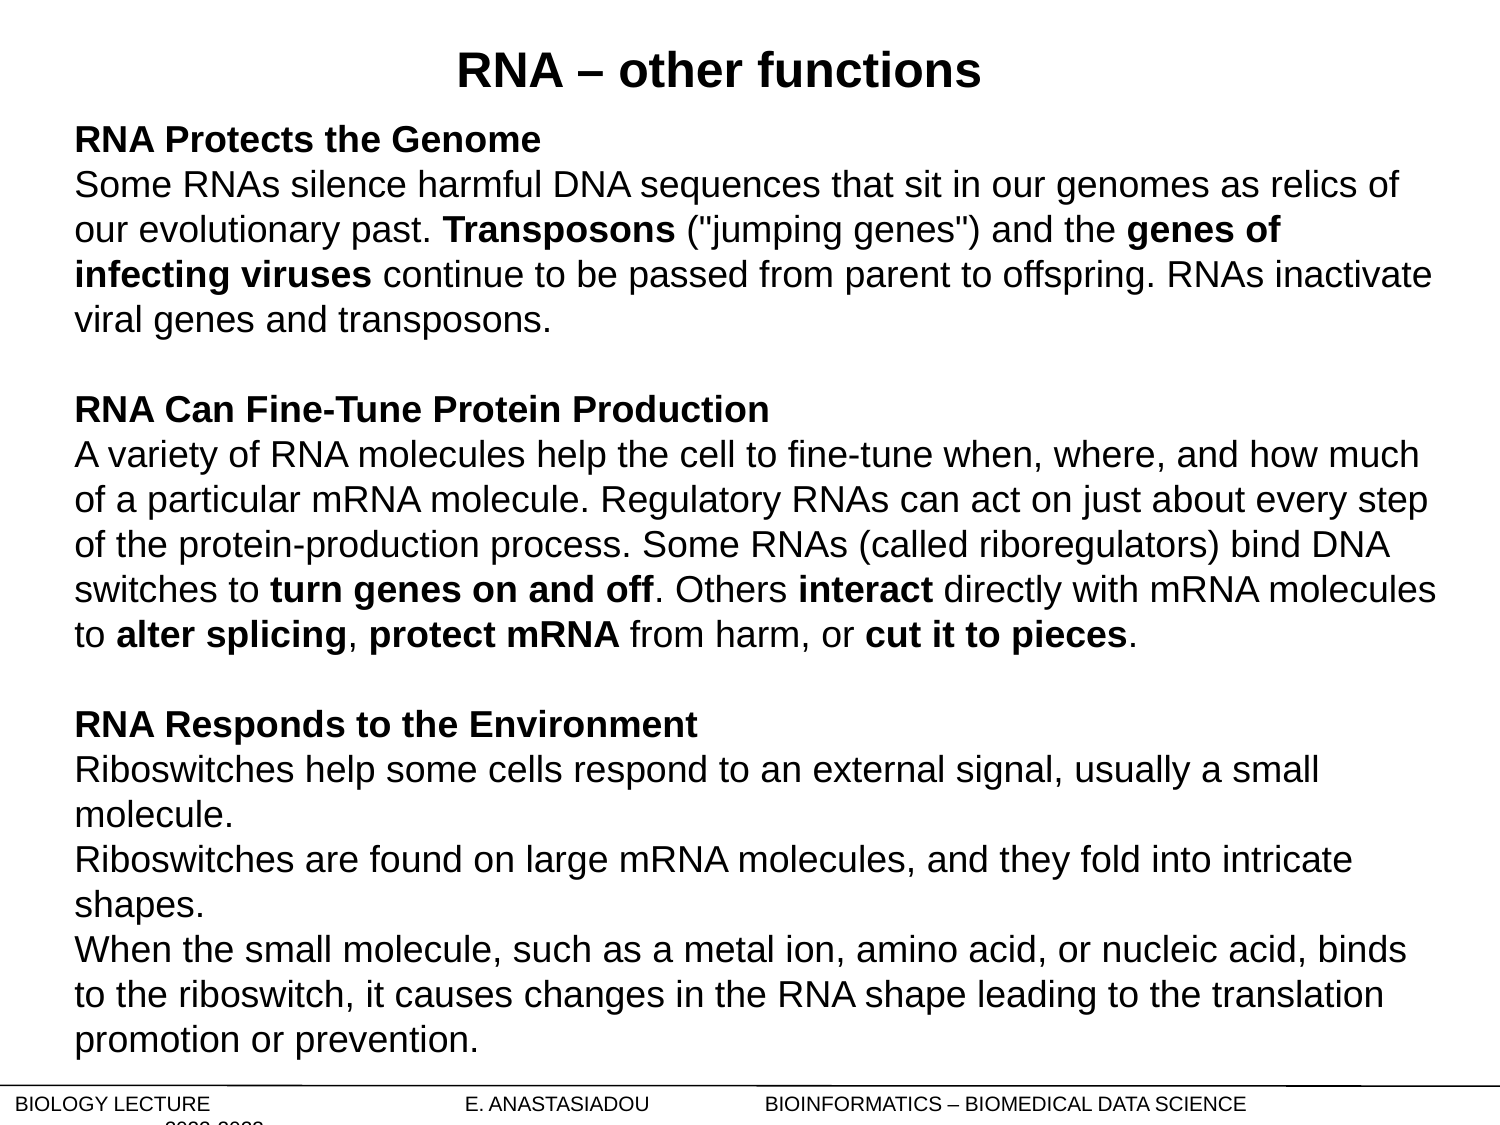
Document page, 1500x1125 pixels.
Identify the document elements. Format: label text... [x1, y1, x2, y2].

text_box RNA Protects the Genome Some RNAs silence harmful DNA sequences that sit in our genomes as relics of our evolutionary past. Transposons ("jumping genes") and the genes of infecting viruses continue to be passed from parent to offspring. RNAs inactivate viral genes and transposons. RNA Can Fine-Tune Protein Production A variety of RNA molecules help the cell to fine-tune when, where, and how much of a particular mRNA molecule. Regulatory RNAs can act on just about every step of the protein-production process. Some RNAs (called riboregulators) bind DNA switches to turn genes on and off. Others interact directly with mRNA molecules to alter splicing, protect mRNA from harm, or cut it to pieces. RNA Responds to the Environment Riboswitches help some cells respond to an external signal, usually a small molecule. Riboswitches are found on large mRNA molecules, and they fold into intricate shapes. When the small molecule, such as a metal ion, amino acid, or nucleic acid, binds to the riboswitch, it causes changes in the RNA shape leading to the translation promotion or prevention. [59, 108, 1452, 1068]
text_box RNA – other functions [441, 30, 1017, 106]
text_box Biology Lecture E. Anastasiadou Bioinformatics – Biomedical Data Science 2022-2023 [0, 1093, 1500, 1125]
